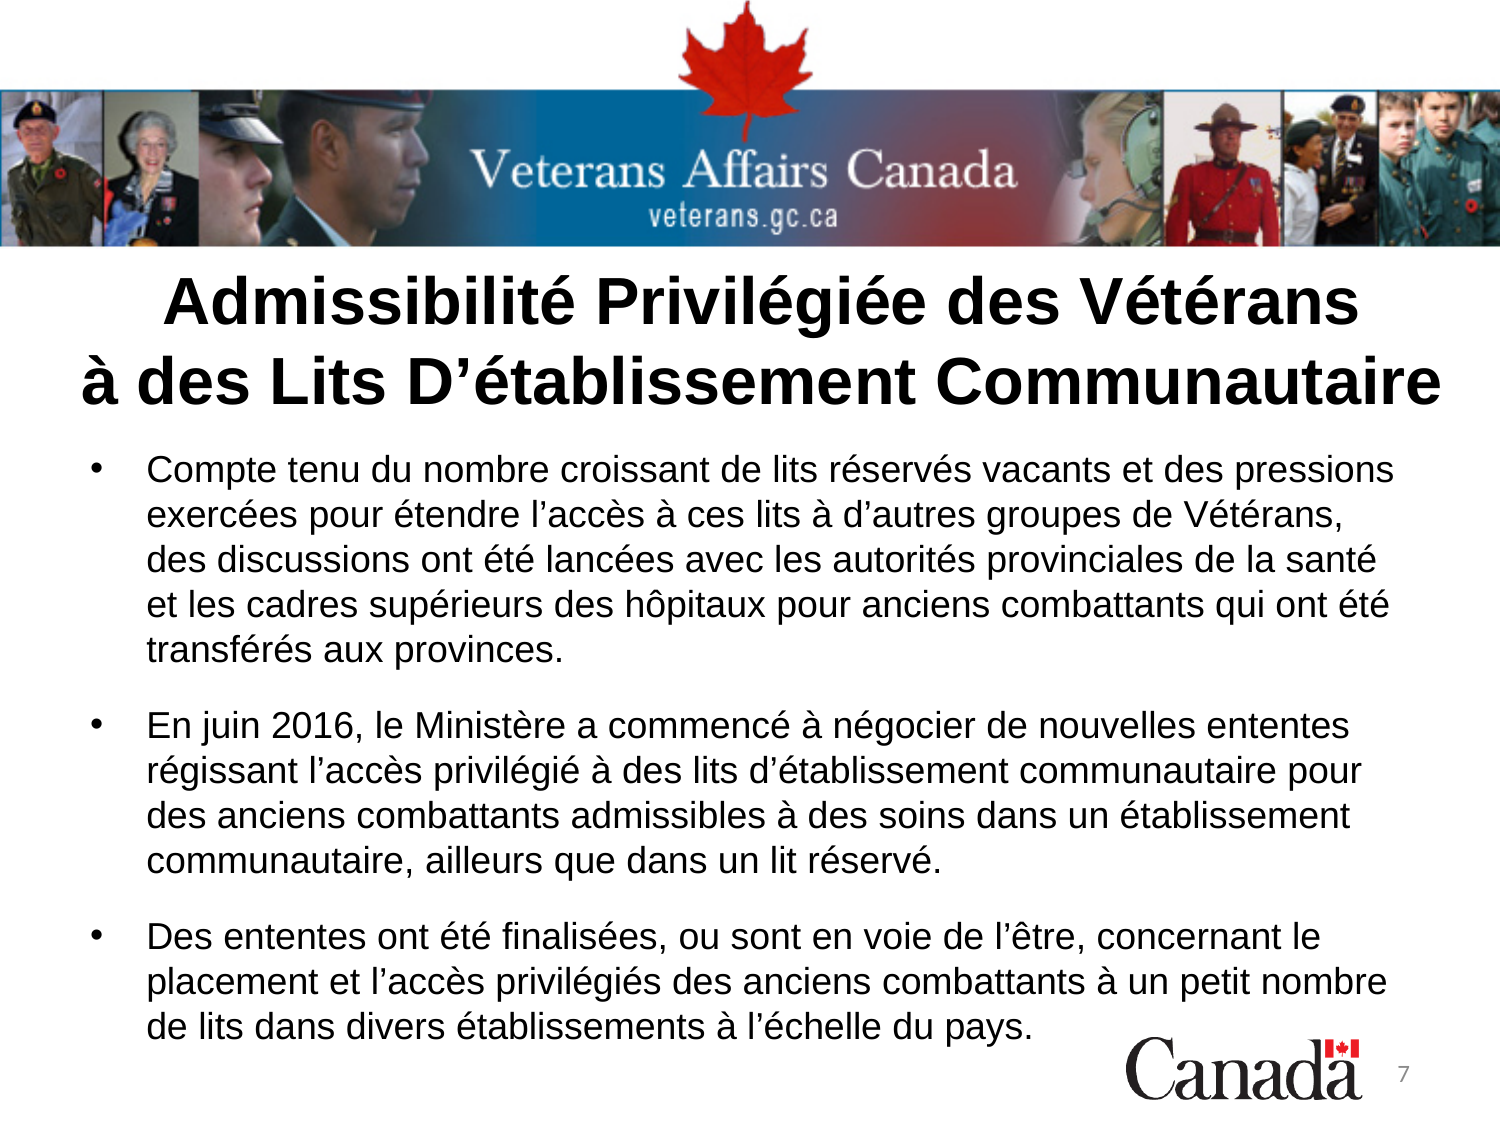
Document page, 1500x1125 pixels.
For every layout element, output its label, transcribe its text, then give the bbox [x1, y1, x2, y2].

list Compte tenu du nombre croissant de lits réservés vacants et des pressions exercées pour étendre l’accès à ces lits à d’autres groupes de Vétérans, des discussions ont été lancées avec les autorités provinciales de la santé et les cadres supérieurs des hôpitaux pour anciens combattants qui ont été transférés aux provinces. En juin 2016, le Ministère a commencé à négocier de nouvelles ententes régissant l’accès privilégié à des lits d’établissement communautaire pour des anciens combattants admissibles à des soins dans un établissement communautaire, ailleurs que dans un lit réservé. Des ententes ont été finalisées, ou sont en voie de l’être, concernant le placement et l’accès privilégiés des anciens combattants à un petit nombre de lits dans divers établissements à l’échelle du pays. [75, 437, 1425, 1125]
picture [0, 0, 1500, 249]
title Admissibilité Privilégiée des Vétérans à des Lits D’établissement Communautaire [24, 275, 1500, 400]
